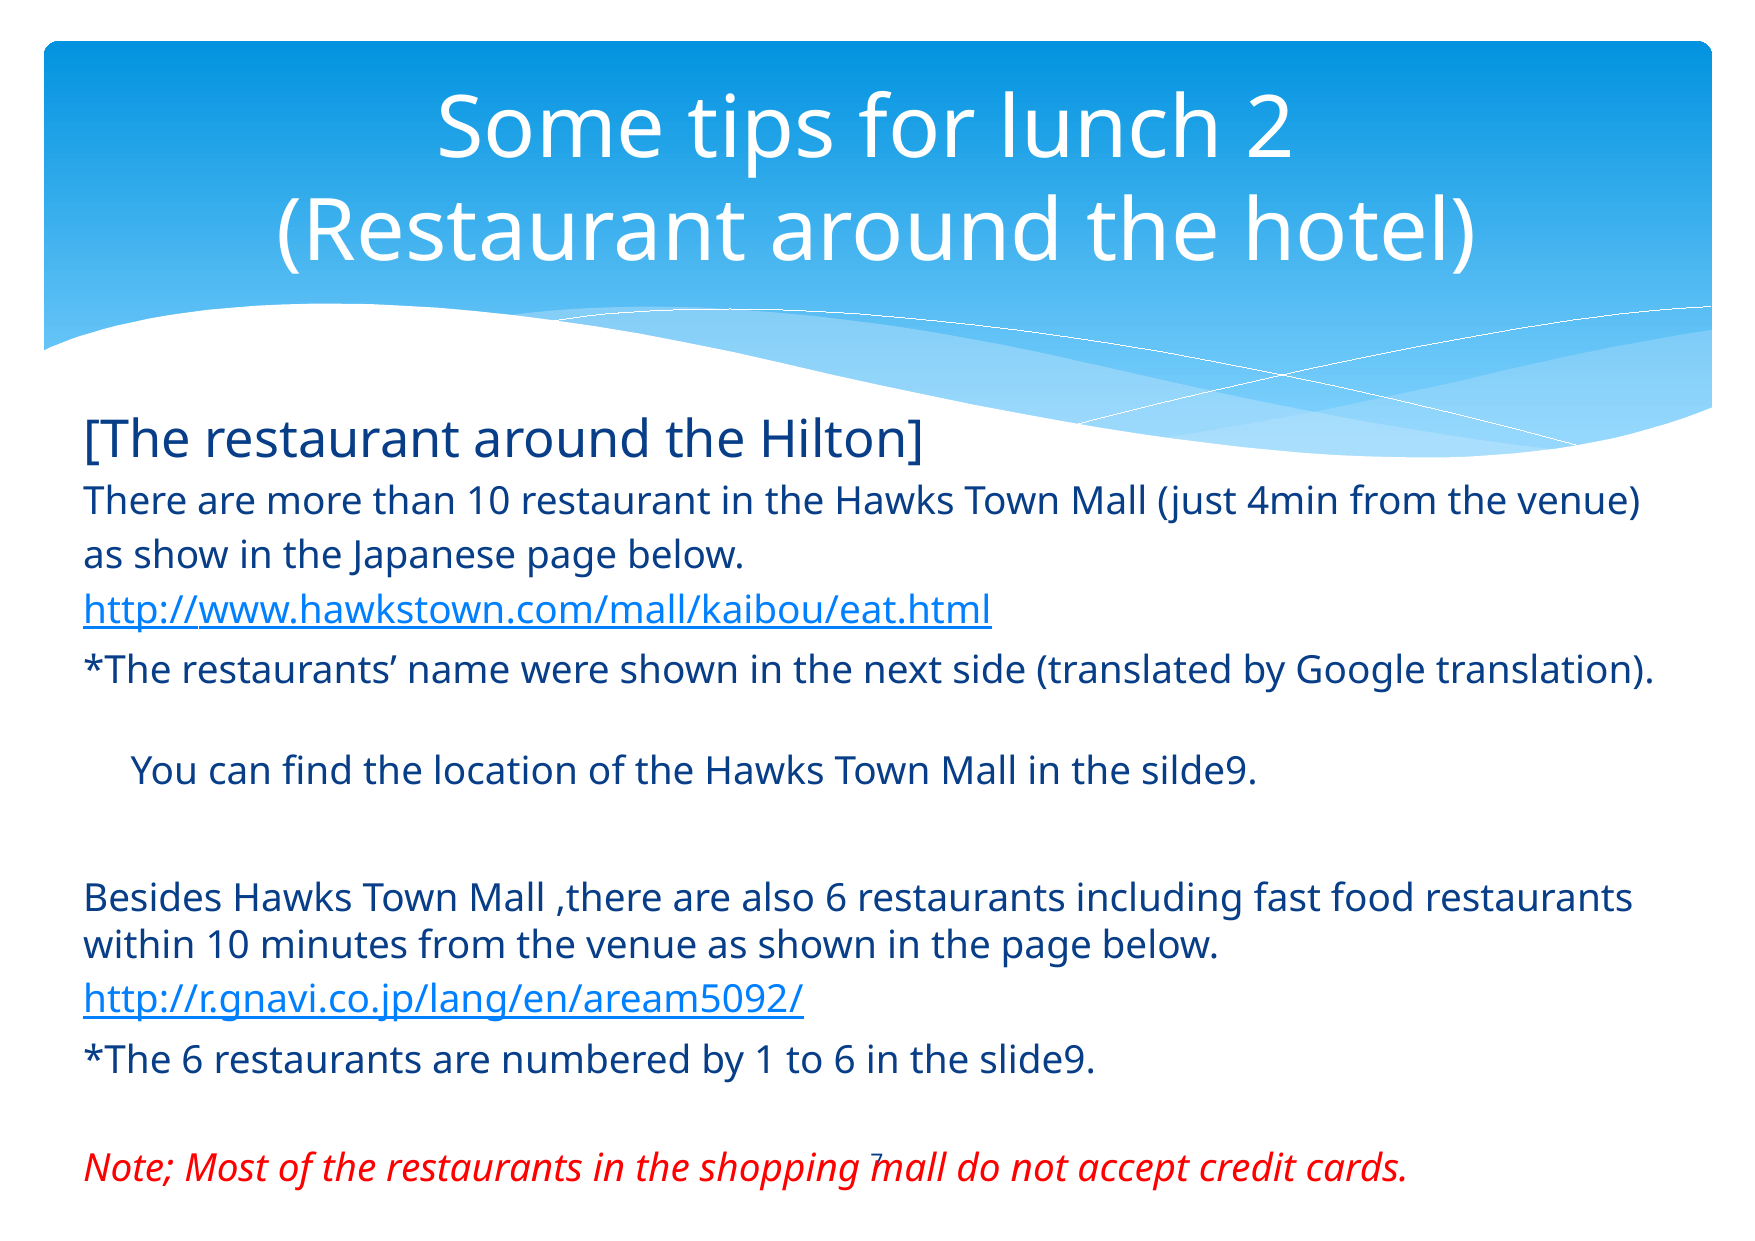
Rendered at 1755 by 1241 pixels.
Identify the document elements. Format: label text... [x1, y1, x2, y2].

list [The restaurant around the Hilton] There are more than 10 restaurant in the Hawks Town Mall (just 4min from the venue) as show in the Japanese page below. http://www.hawkstown.com/mall/kaibou/eat.html *The restaurants’ name were shown in the next side (translated by Google translation). You can find the location of the Hawks Town Mall in the silde9. Besides Hawks Town Mall ,there are also 6 restaurants including fast food restaurants within 10 minutes from the venue as shown in the page below. http://r.gnavi.co.jp/lang/en/aream5092/ *The 6 restaurants are numbered by 1 to 6 in the slide9. Note; Most of the restaurants in the shopping mall do not accept credit cards. [62, 395, 1728, 1199]
title Some tips for lunch 2 (Restaurant around the hotel) [87, 61, 1667, 288]
